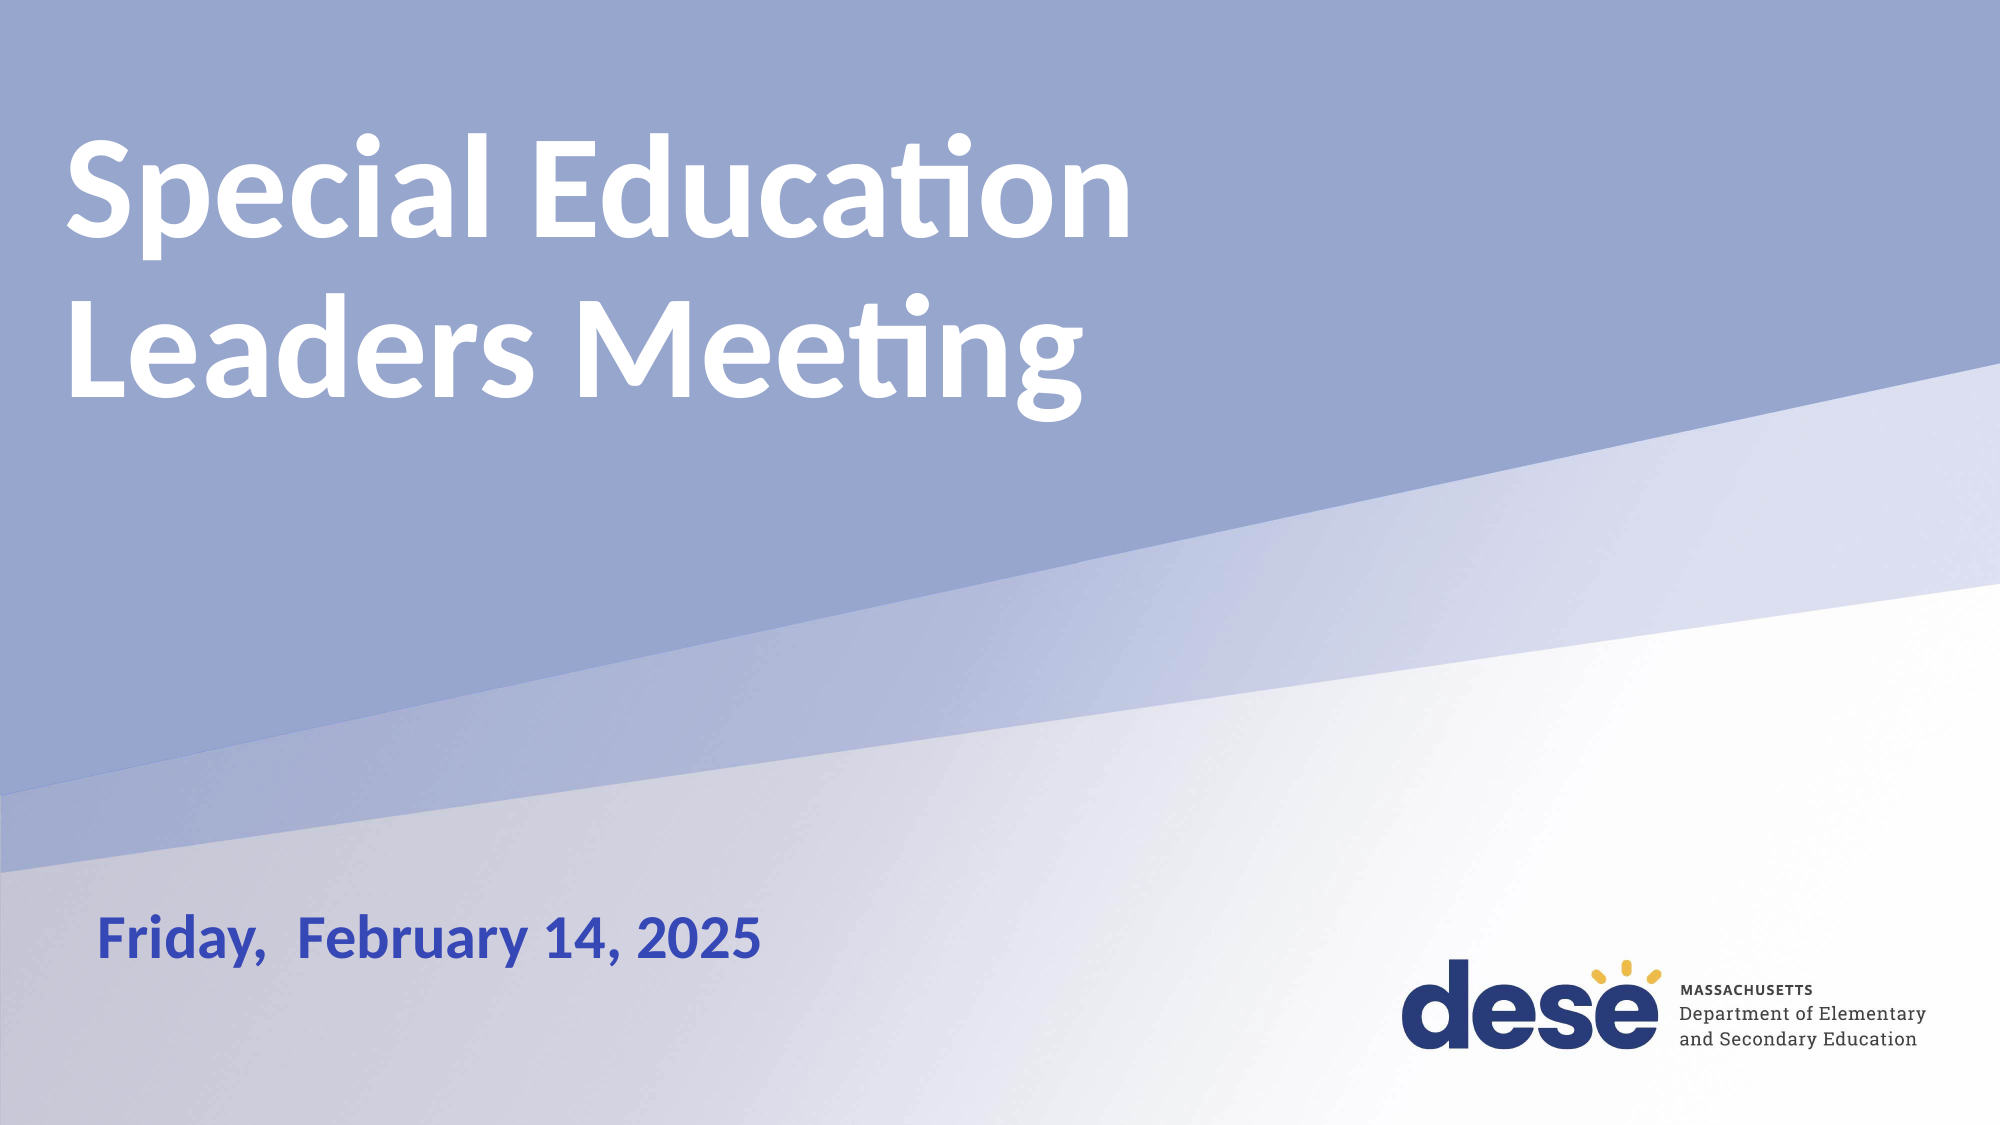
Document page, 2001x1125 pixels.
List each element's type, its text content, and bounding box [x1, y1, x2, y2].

subtitle Friday, February 14, 2025 [82, 896, 1194, 1125]
picture [0, 0, 2000, 1125]
title Special Education Leaders Meeting [49, 57, 1617, 586]
